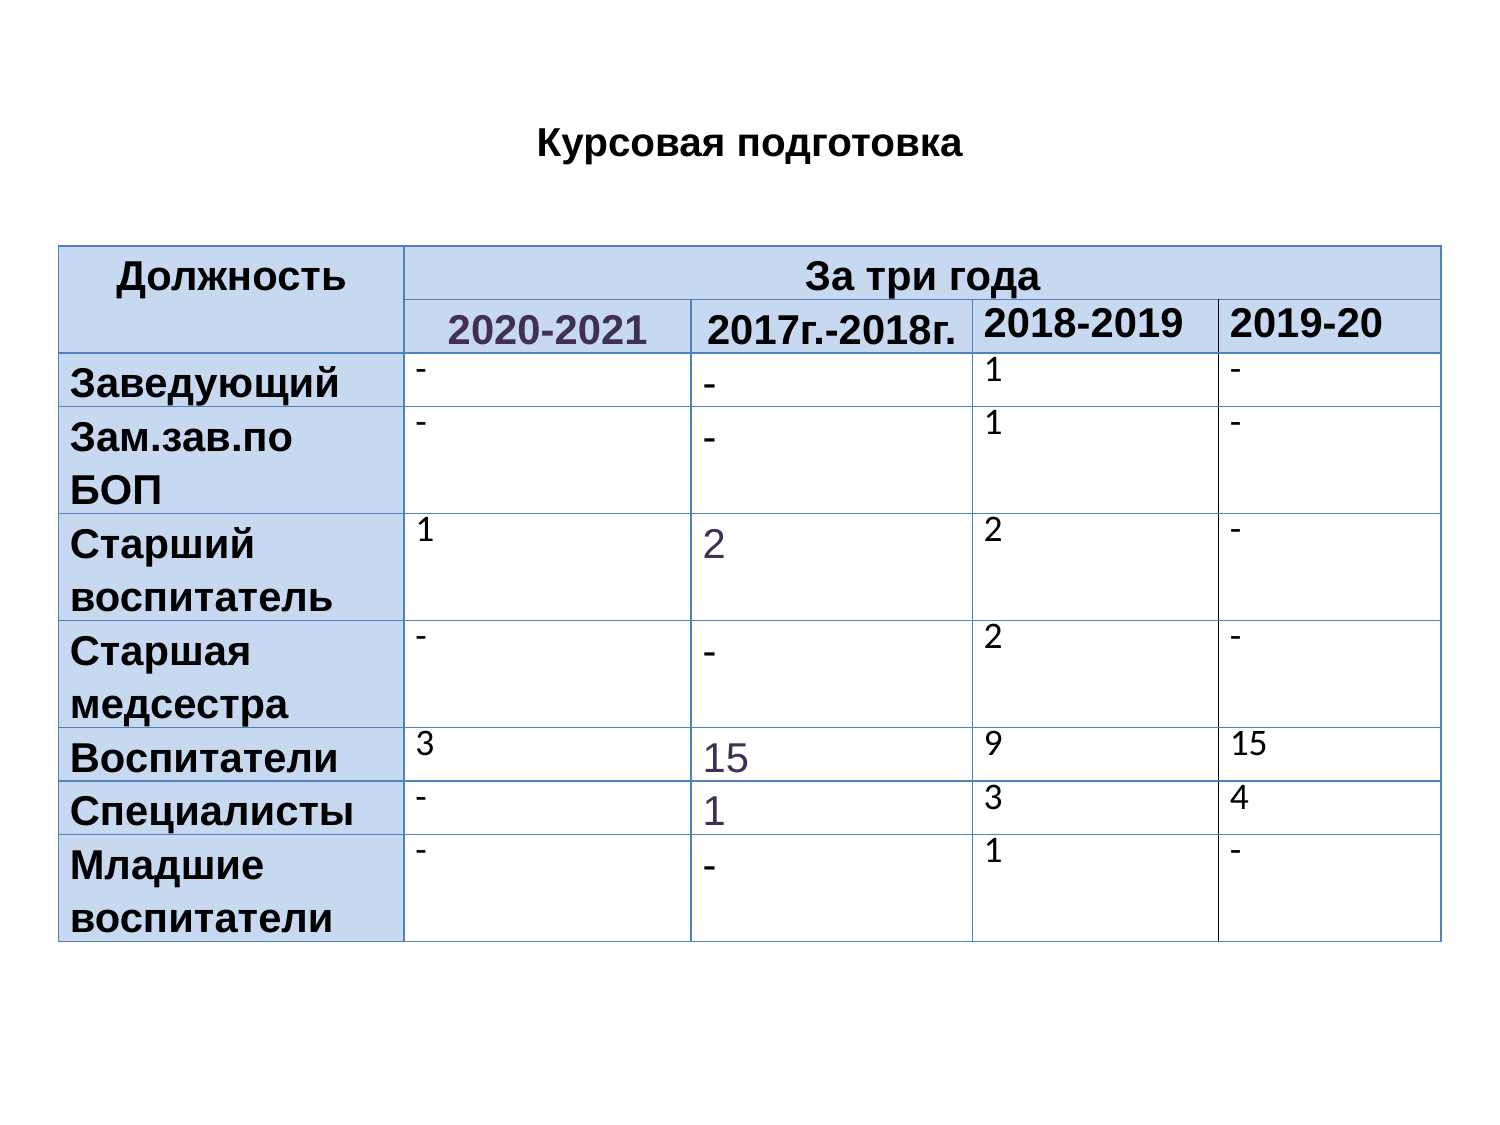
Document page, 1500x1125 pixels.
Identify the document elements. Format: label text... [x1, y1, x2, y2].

table_cell - [692, 835, 972, 941]
table_cell - [692, 621, 972, 727]
table_cell - [1219, 835, 1440, 941]
table_header Должность [59, 247, 403, 352]
table_cell - [405, 354, 690, 406]
table_cell Специалисты [59, 782, 403, 834]
table_cell - [1219, 354, 1440, 406]
table_cell - [405, 407, 690, 513]
table_cell - [1219, 407, 1440, 513]
table_cell Младшие воспитатели [59, 835, 403, 941]
table_cell 1 [692, 782, 972, 834]
table_cell 2 [692, 514, 972, 620]
table_cell - [1219, 514, 1440, 620]
table_cell 9 [973, 728, 1218, 780]
table_cell - [1219, 621, 1440, 727]
table_cell Заведующий [59, 354, 403, 406]
table_cell 2 [973, 621, 1218, 727]
table_header За три года [405, 247, 1440, 299]
table_cell 15 [692, 728, 972, 780]
table_cell 3 [405, 728, 690, 780]
table_cell 1 [973, 407, 1218, 513]
table_cell - [405, 782, 690, 834]
table_cell - [405, 835, 690, 941]
table_cell 1 [405, 514, 690, 620]
table_cell 1 [973, 835, 1218, 941]
table_cell 15 [1219, 728, 1440, 780]
table_cell 4 [1219, 782, 1440, 834]
table_cell 2020-2021 [405, 300, 690, 352]
table_cell - [405, 621, 690, 727]
table_cell Зам.зав.по БОП [59, 407, 403, 513]
title Курсовая подготовка ГОС ДО 2.11.1.) [0, 58, 1500, 295]
table_cell - [692, 407, 972, 513]
table_cell 2017г.-2018г. [692, 300, 972, 352]
table_cell Воспитатели [59, 728, 403, 780]
table_cell Старший воспитатель [59, 514, 403, 620]
table_cell 2 [973, 514, 1218, 620]
table_cell 2019-20 [1219, 300, 1440, 352]
table_cell 2018-2019 [973, 300, 1218, 352]
table_cell 1 [973, 354, 1218, 406]
table_cell - [692, 354, 972, 406]
table_cell Старшая медсестра [59, 621, 403, 727]
table_cell 3 [973, 782, 1218, 834]
